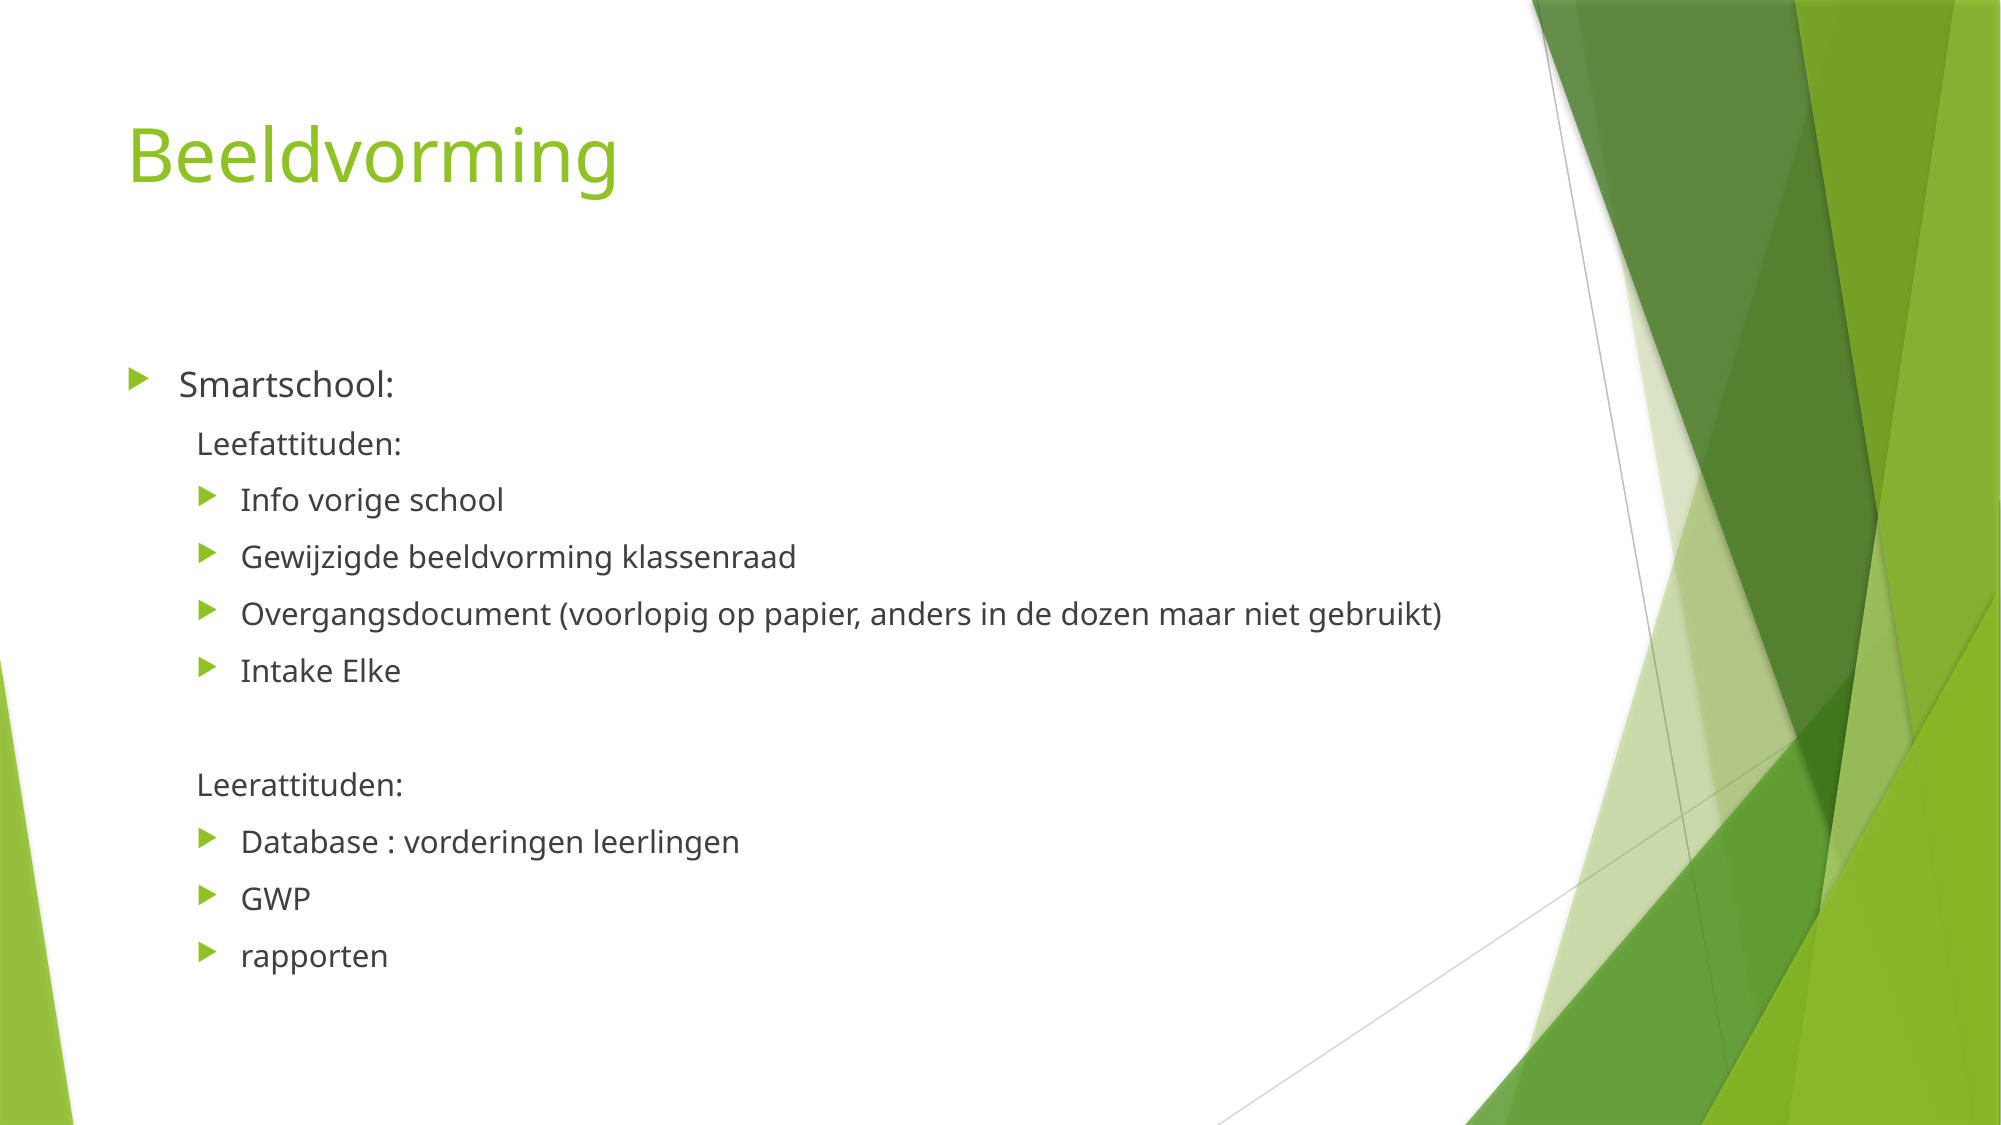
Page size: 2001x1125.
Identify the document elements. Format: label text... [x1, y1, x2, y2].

title Beeldvorming [111, 99, 1522, 317]
list Smartschool: Leefattituden: Info vorige school Gewijzigde beeldvorming klassenraad Overgangsdocument (voorlopig op papier, anders in de dozen maar niet gebruikt) Intake Elke Leerattituden: Database : vorderingen leerlingen GWP rapporten [111, 354, 1522, 992]
